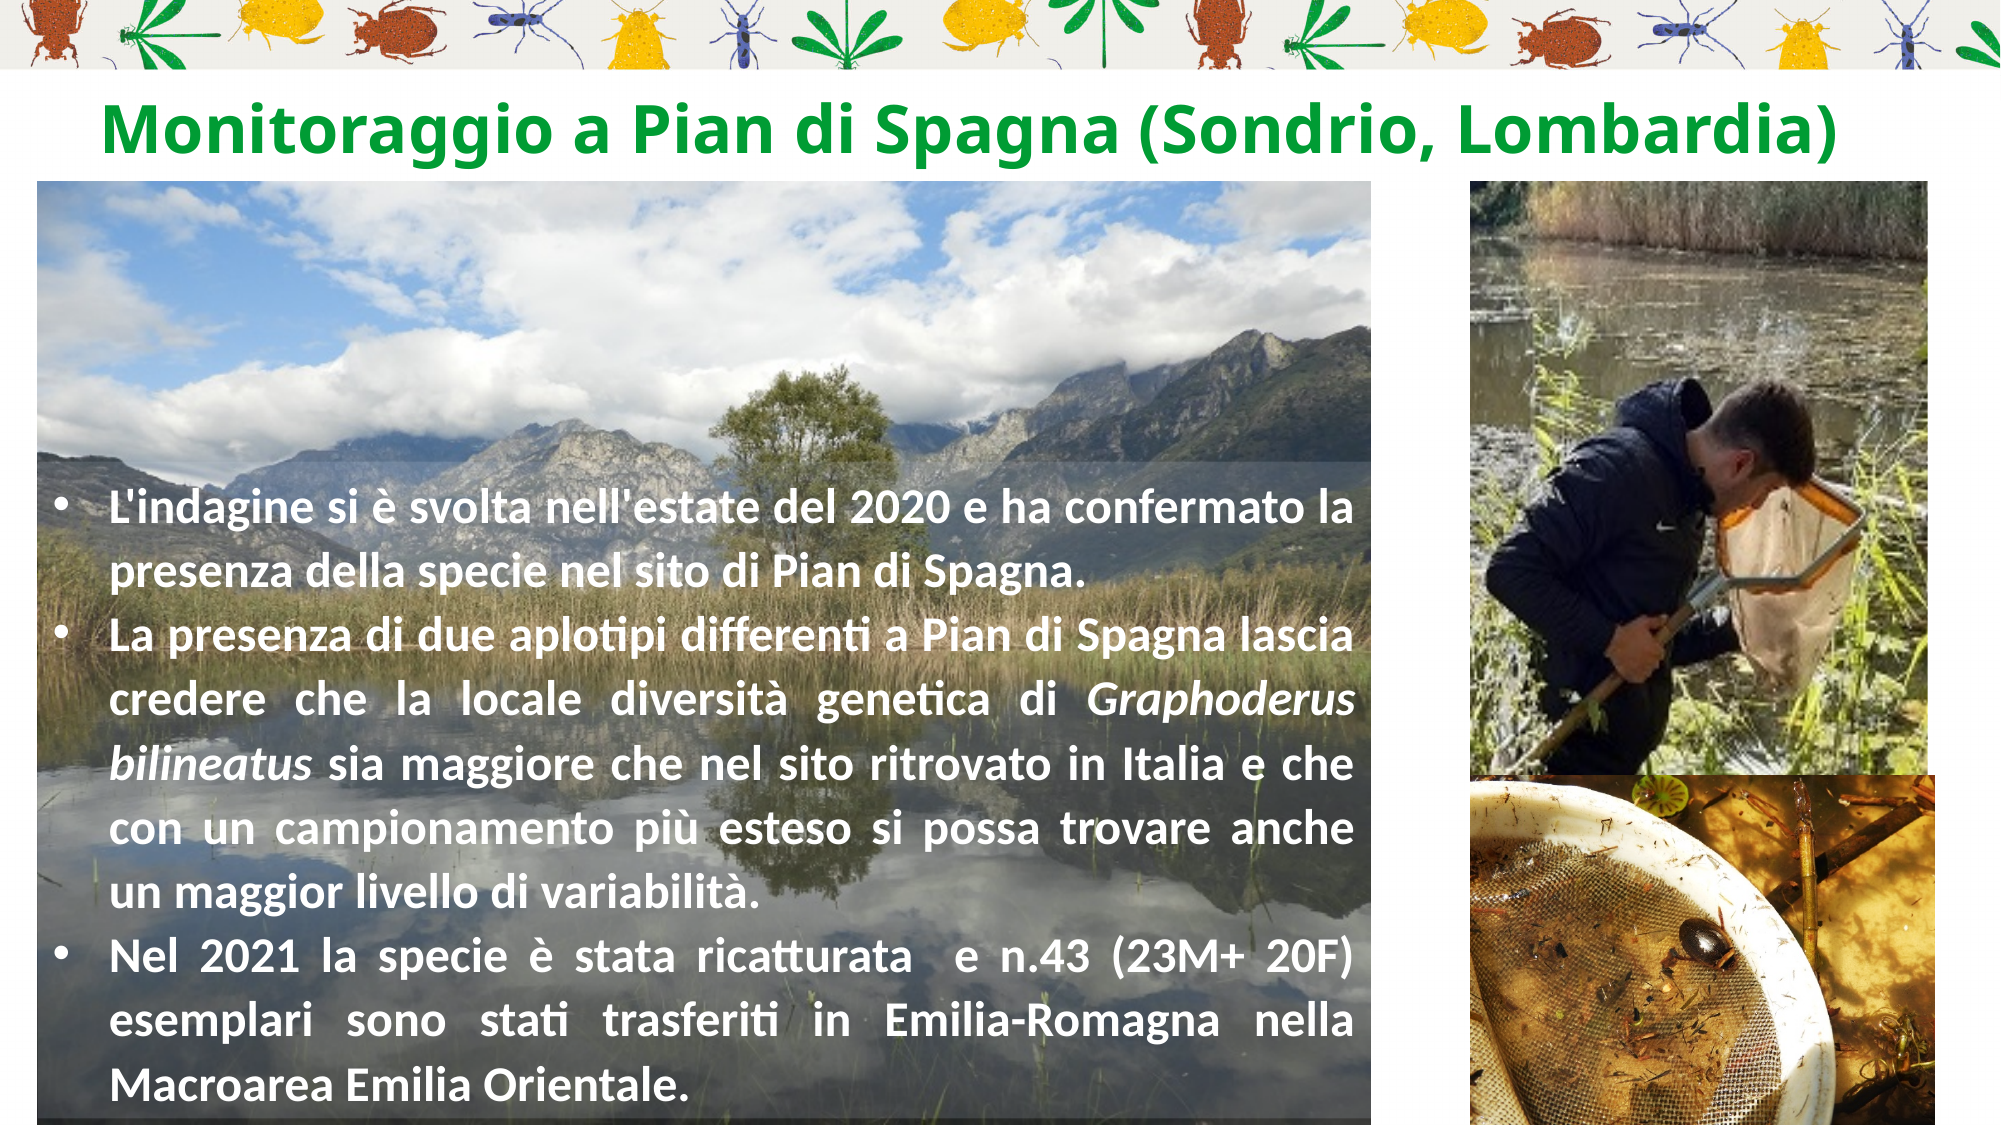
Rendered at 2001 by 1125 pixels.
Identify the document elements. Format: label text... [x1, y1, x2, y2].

title Monitoraggio a Pian di Spagna (Sondrio, Lombardia) [84, 71, 1884, 193]
picture [0, 0, 2001, 1125]
